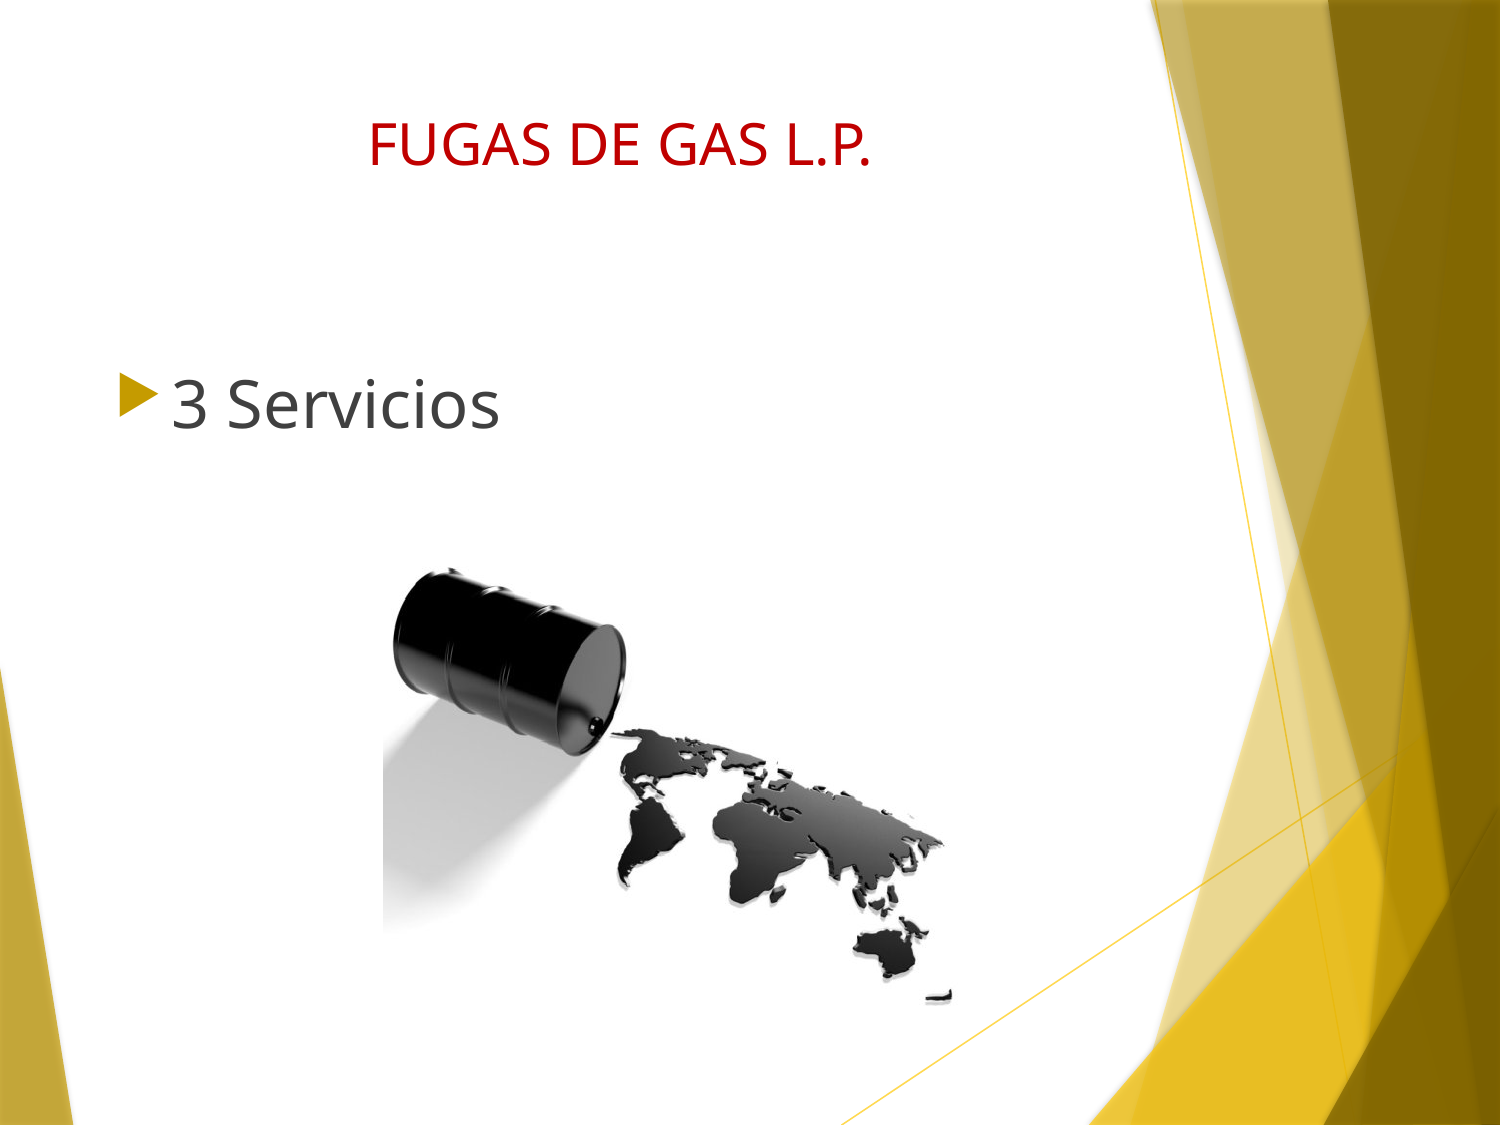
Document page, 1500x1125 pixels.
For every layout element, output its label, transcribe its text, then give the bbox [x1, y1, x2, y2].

picture [383, 542, 975, 1028]
list 3 Servicios [99, 354, 1142, 992]
title FUGAS DE GAS L.P. [99, 99, 1142, 317]
